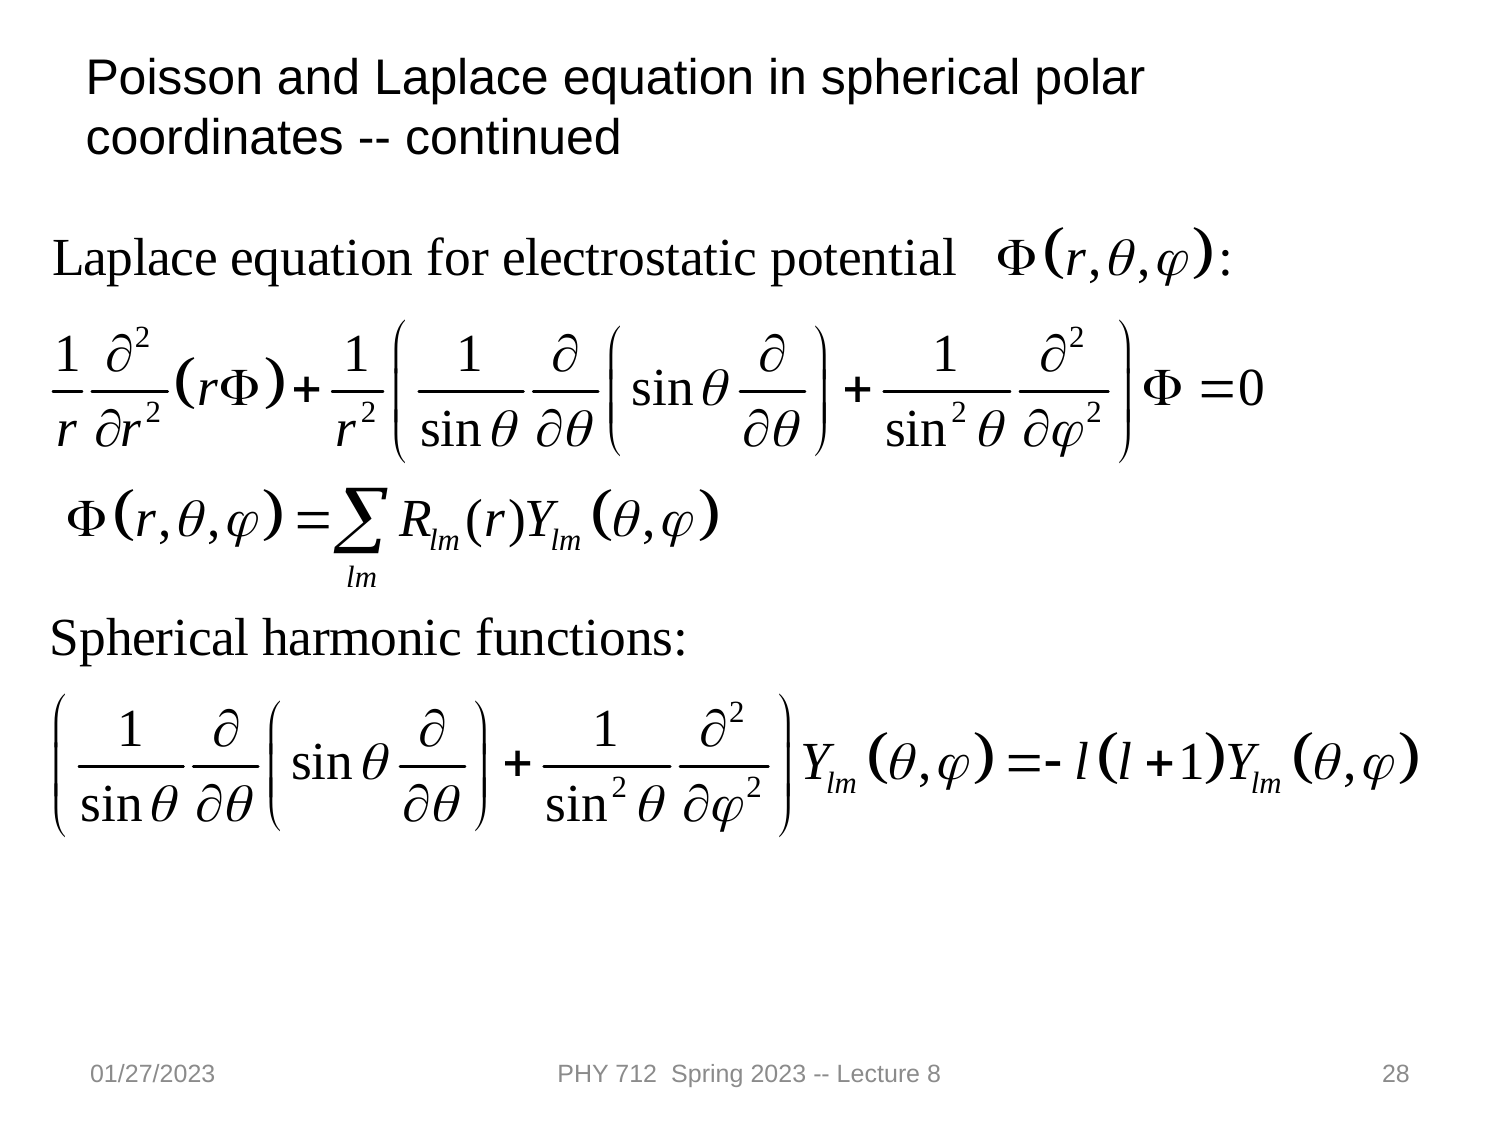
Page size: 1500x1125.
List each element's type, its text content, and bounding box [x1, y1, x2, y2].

slide_number 28 [1074, 1042, 1425, 1103]
footer PHY 712 Spring 2023 -- Lecture 8 [512, 1042, 988, 1103]
text_box Poisson and Laplace equation in spherical polar coordinates -- continued [70, 37, 1396, 173]
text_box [43, 220, 1423, 849]
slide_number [75, 1042, 425, 1103]
